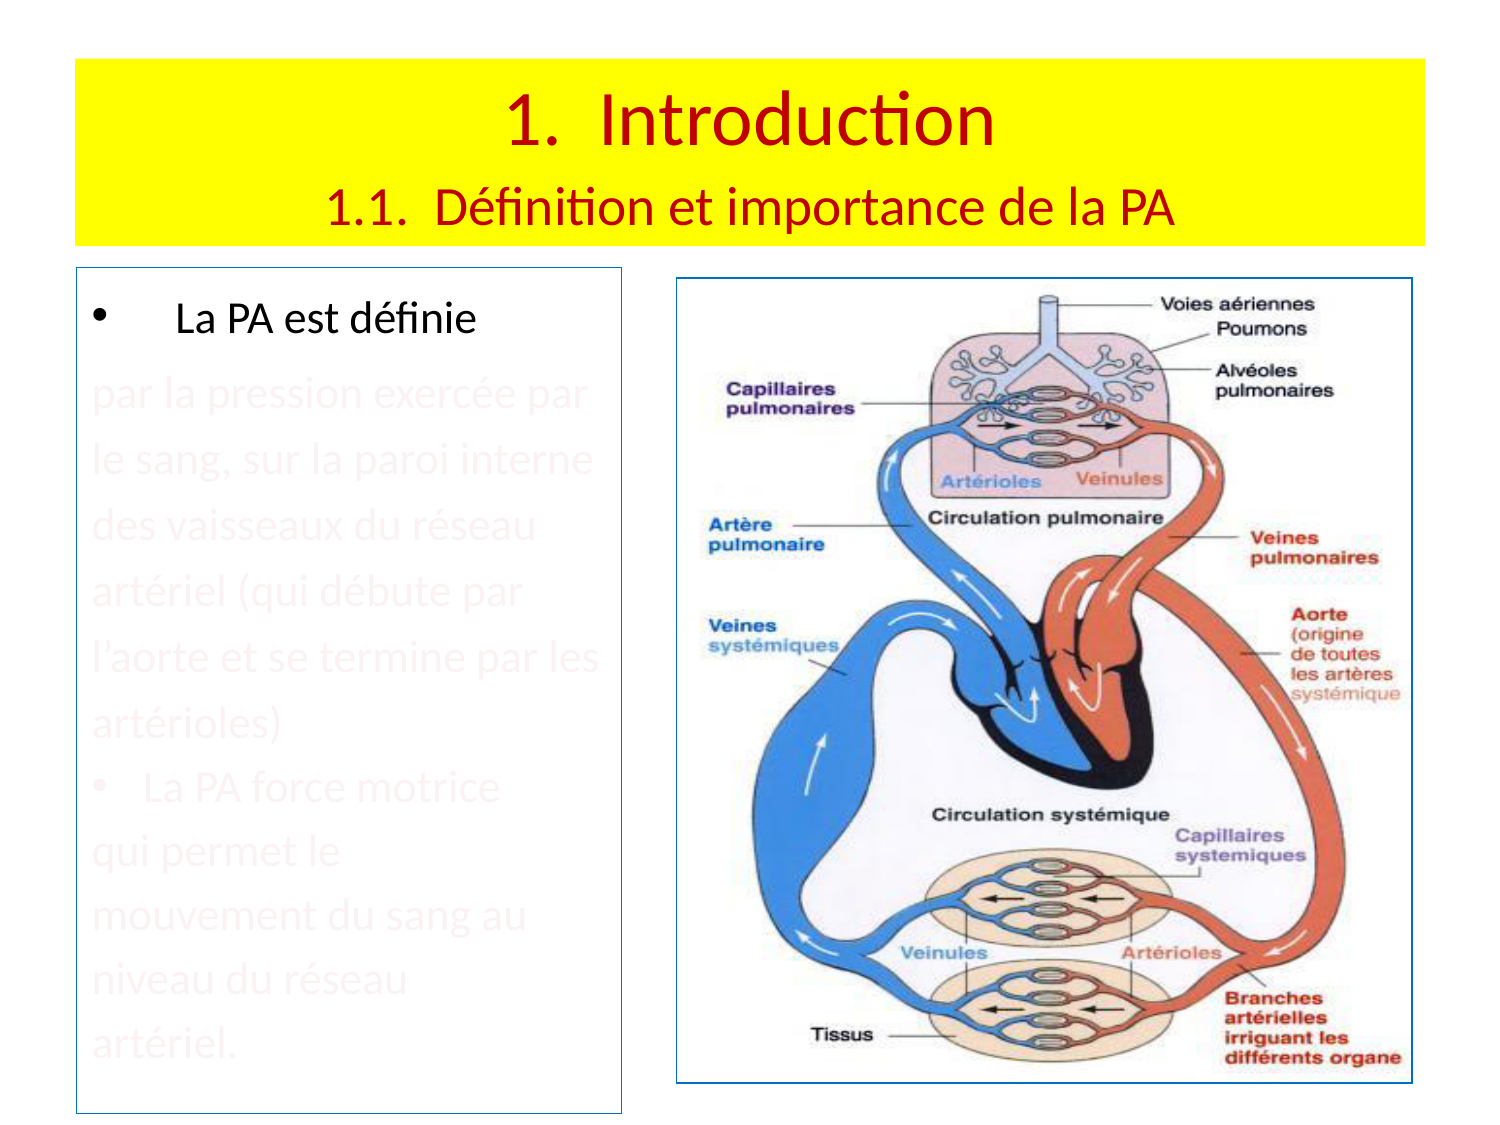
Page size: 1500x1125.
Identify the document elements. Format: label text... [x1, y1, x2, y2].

list La PA est définie par la pression exercée par le sang, sur la paroi interne des vaisseaux du réseau artériel (qui débute par l’aorte et se termine par les artérioles) La PA force motrice qui permet le mouvement du sang au niveau du réseau artériel. [76, 267, 622, 1114]
title 1. Introduction 1.1. Définition et importance de la PA [75, 58, 1425, 247]
picture [677, 278, 1412, 1083]
